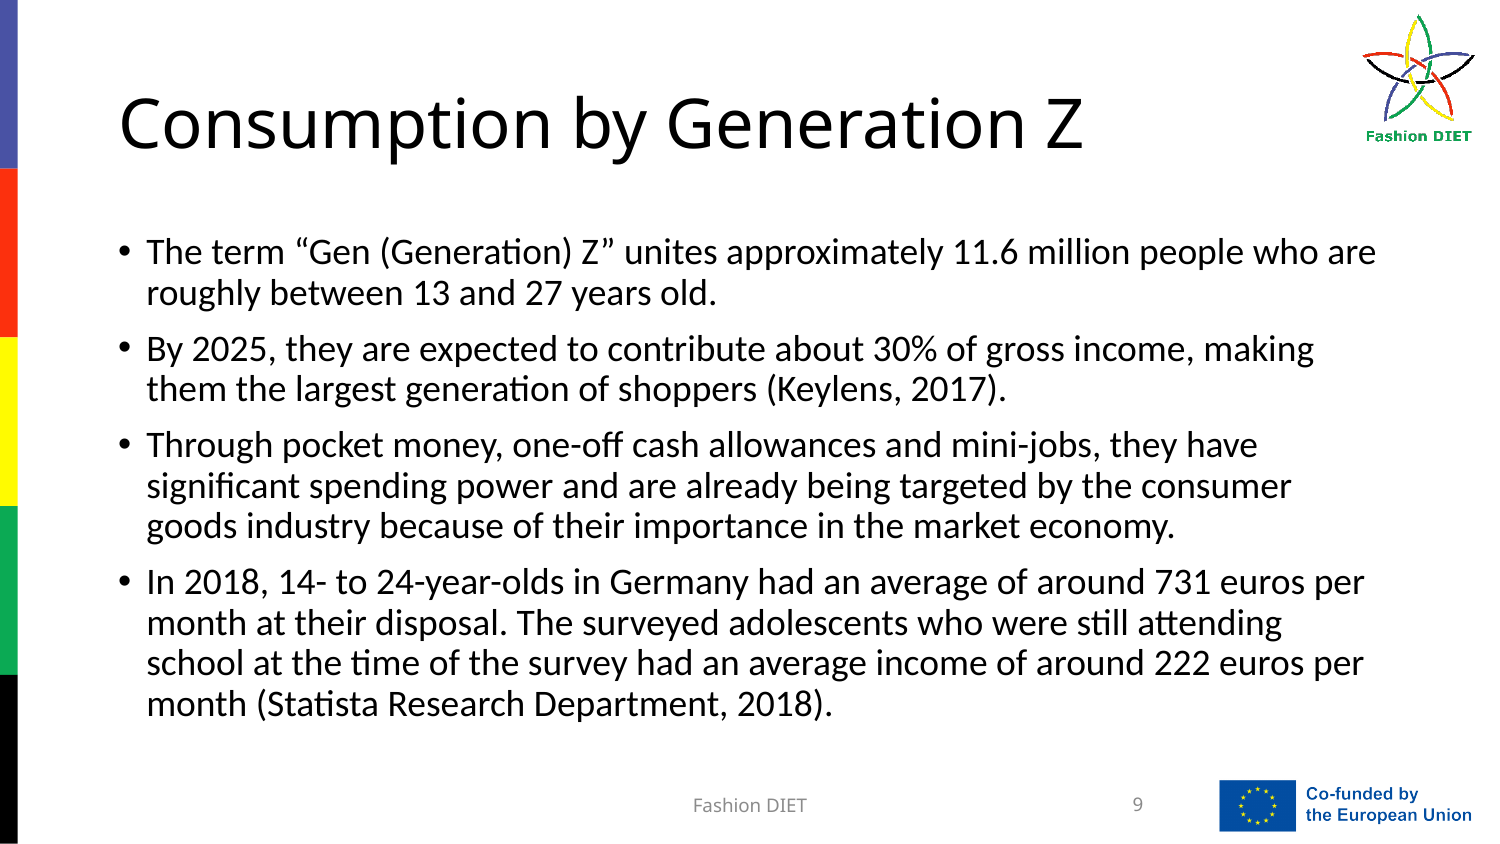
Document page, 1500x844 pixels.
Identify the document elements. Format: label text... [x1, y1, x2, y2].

title Consumption by Generation Z [103, 45, 1397, 208]
picture [1216, 777, 1491, 835]
footer Fashion DIET [496, 782, 1004, 828]
slide_number 9 [820, 783, 1159, 829]
picture [1358, 14, 1480, 151]
list The term “Gen (Generation) Z” unites approximately 11.6 million people who are roughly between 13 and 27 years old. By 2025, they are expected to contribute about 30% of gross income, making them the largest generation of shoppers (Keylens, 2017). Through pocket money, one-off cash allowances and mini-jobs, they have significant spending power and are already being targeted by the consumer goods industry because of their importance in the market economy. In 2018, 14- to 24-year-olds in Germany had an average of around 731 euros per month at their disposal. The surveyed adolescents who were still attending school at the time of the survey had an average income of around 222 euros per month (Statista Research Department, 2018). [103, 224, 1397, 760]
